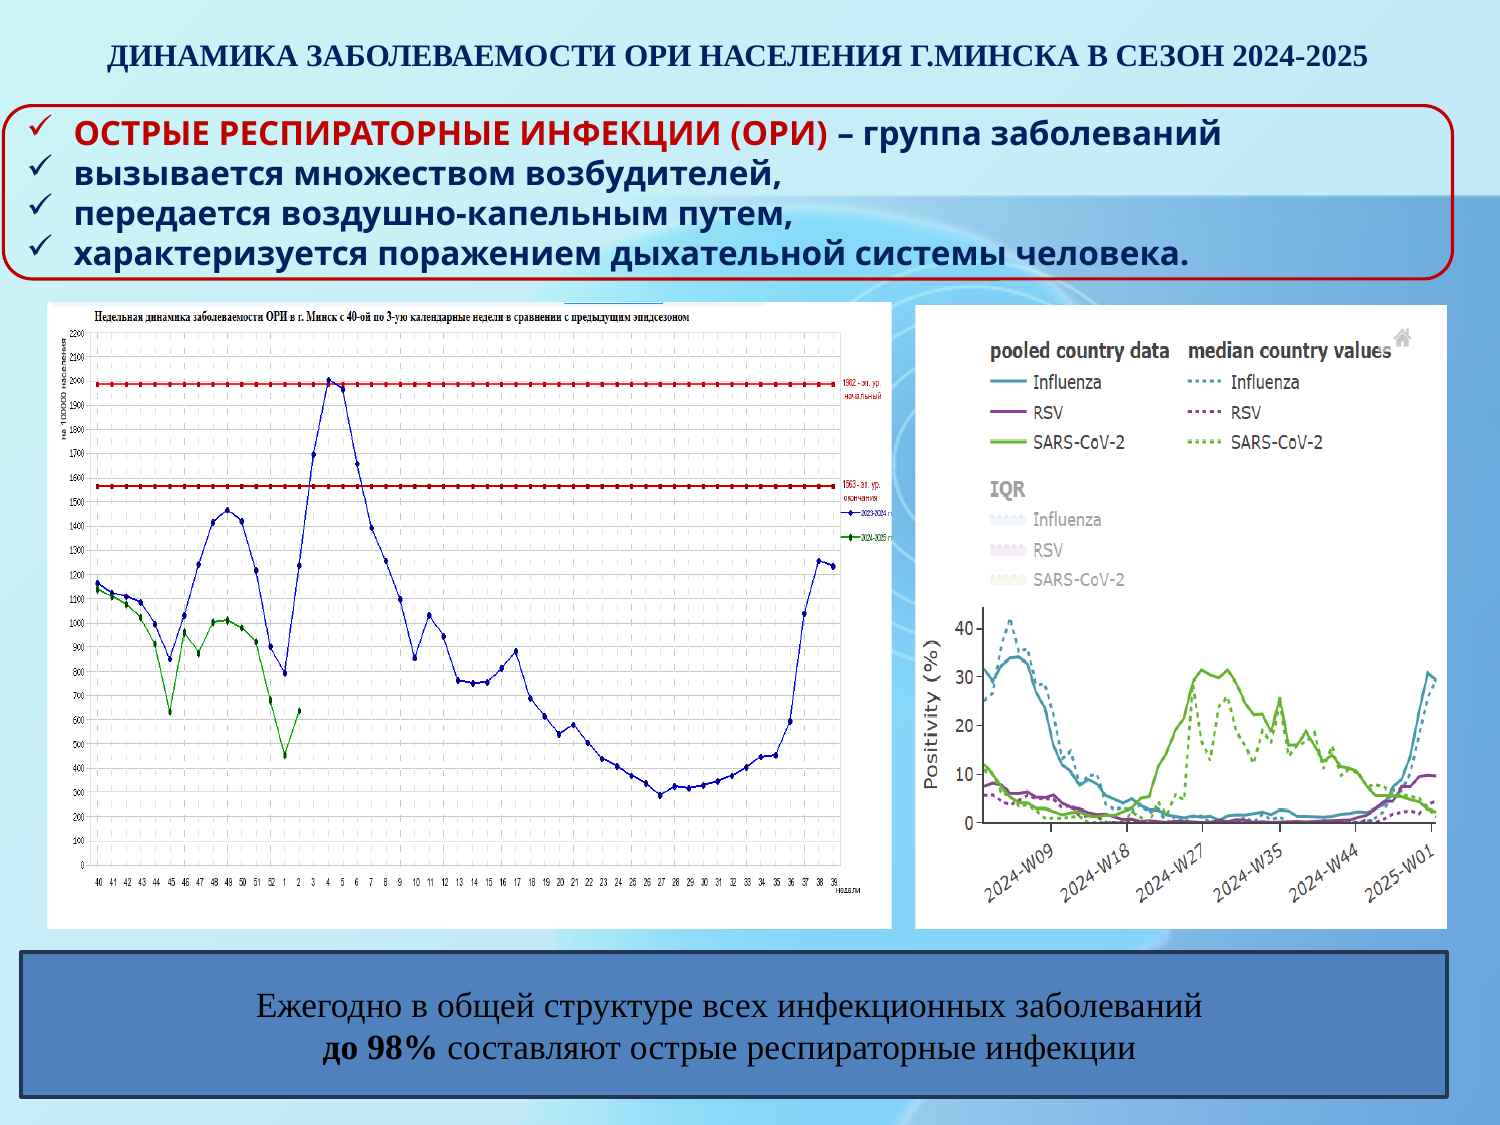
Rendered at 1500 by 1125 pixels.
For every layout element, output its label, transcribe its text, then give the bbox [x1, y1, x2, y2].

picture [0, 0, 1500, 1125]
text_box Ежегодно в общей структуре всех инфекционных заболеваний до 98% составляют острые респираторные инфекции [19, 950, 1449, 1099]
text_box ОСТРЫЕ РЕСПИРАТОРНЫЕ ИНФЕКЦИИ (ОРИ) – группа заболеваний вызывается множеством возбудителей, передается воздушно-капельным путем, характеризуется поражением дыхательной системы человека. [1, 103, 1455, 282]
text_box ДИНАМИКА ЗАБОЛЕВАЕМОСТИ ОРИ НАСЕЛЕНИЯ Г.МИНСКА В СЕЗОН 2024-2025 [21, 28, 1471, 81]
